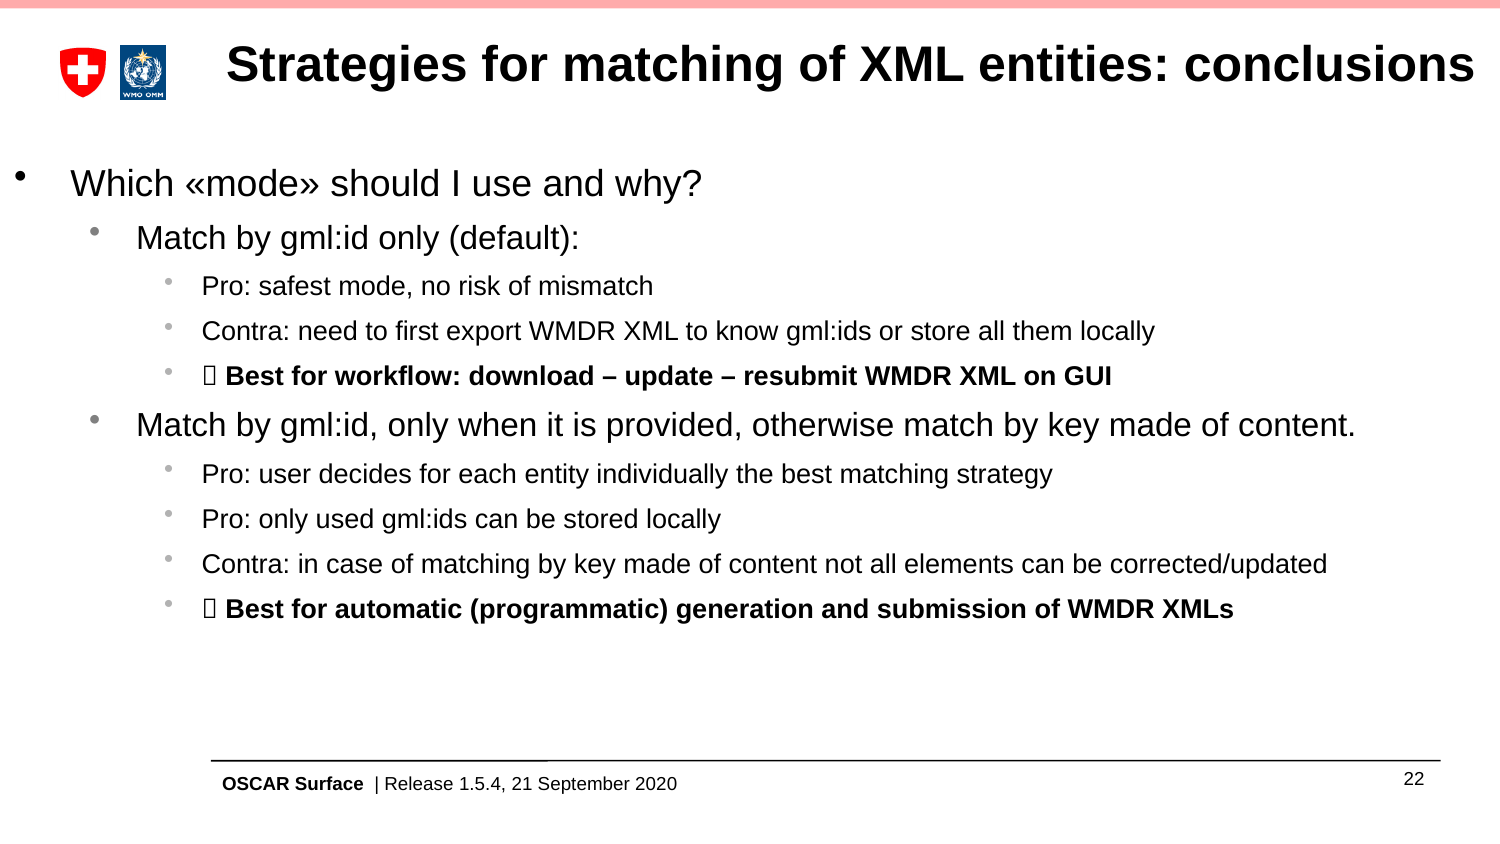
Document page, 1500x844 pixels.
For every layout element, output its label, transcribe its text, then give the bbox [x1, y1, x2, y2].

title Strategies for matching of XML entities: conclusions [211, 23, 1500, 114]
picture [120, 45, 166, 100]
list Which «mode» should I use and why? Match by gml:id only (default): Pro: safest mode, no risk of mismatch Contra: need to first export WMDR XML to know gml:ids or store all them locally  Best for workflow: download – update – resubmit WMDR XML on GUI Match by gml:id, only when it is provided, otherwise match by key made of content. Pro: user decides for each entity individually the best matching strategy Pro: only used gml:ids can be stored locally Contra: in case of matching by key made of content not all elements can be corrected/updated  Best for automatic (programmatic) generation and submission of WMDR XMLs [0, 151, 1500, 720]
